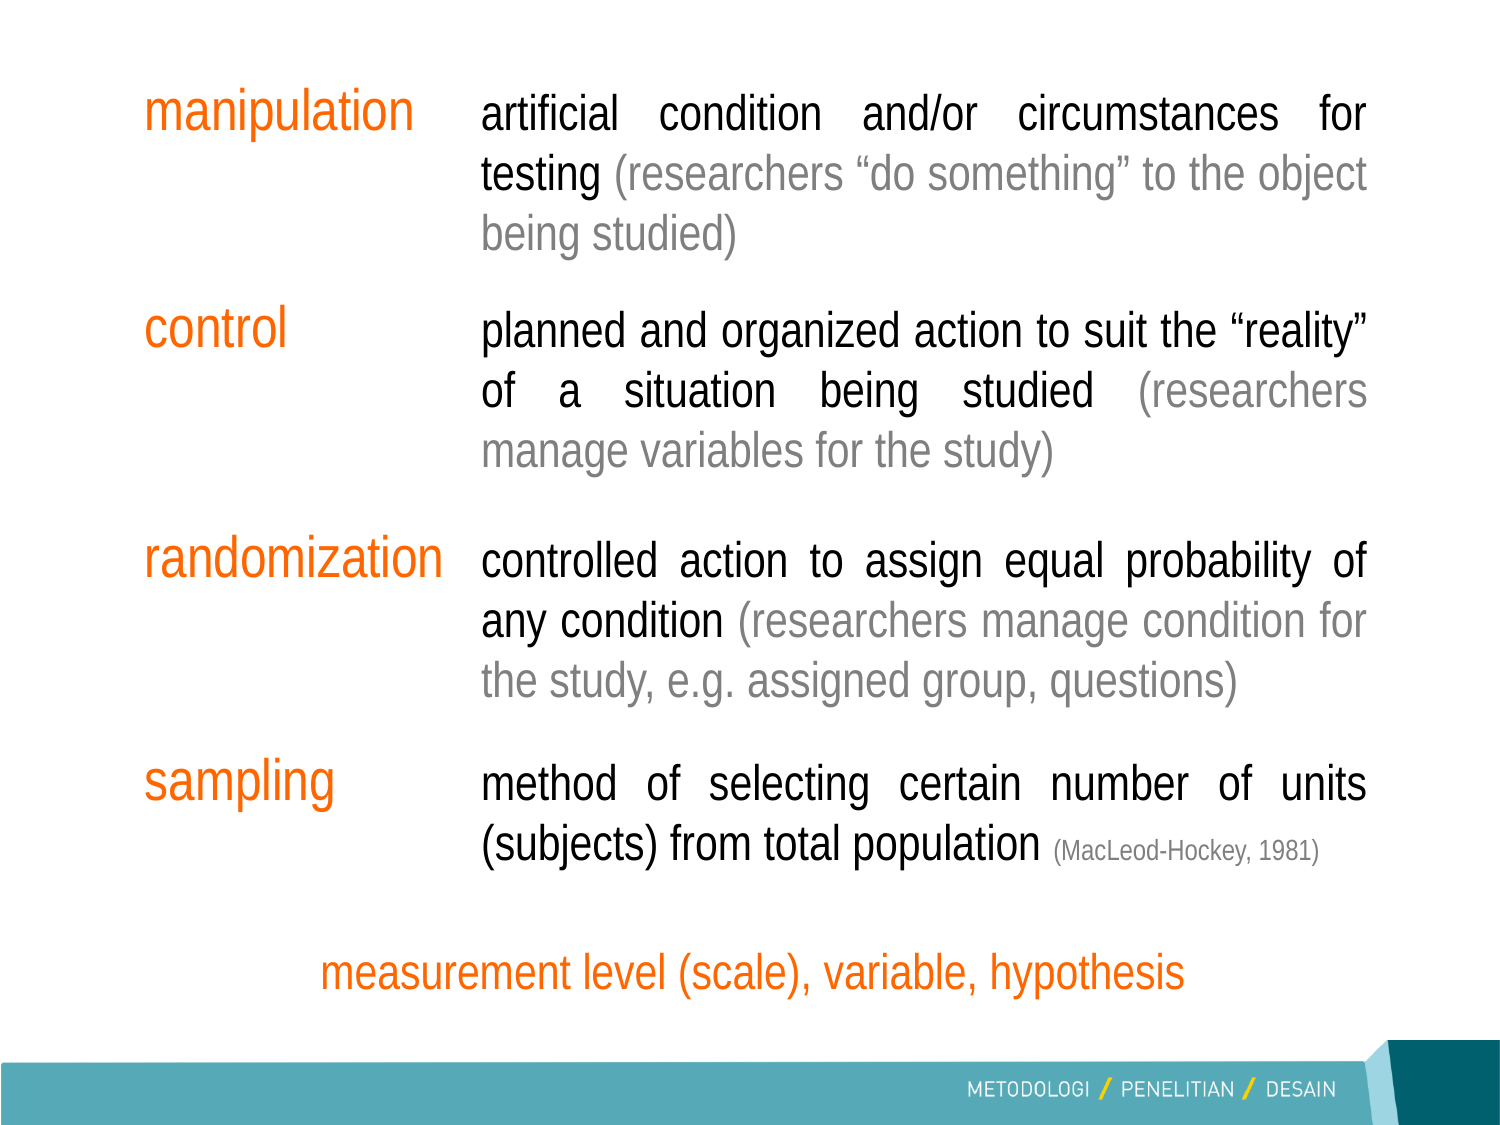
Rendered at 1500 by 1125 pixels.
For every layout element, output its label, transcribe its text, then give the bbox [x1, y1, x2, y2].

picture [0, 1038, 1500, 1125]
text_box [129, 281, 1384, 509]
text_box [129, 64, 1384, 280]
text_box measurement level (scale), variable, hypothesis [305, 931, 1500, 1007]
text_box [129, 734, 1384, 962]
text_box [129, 511, 1384, 733]
